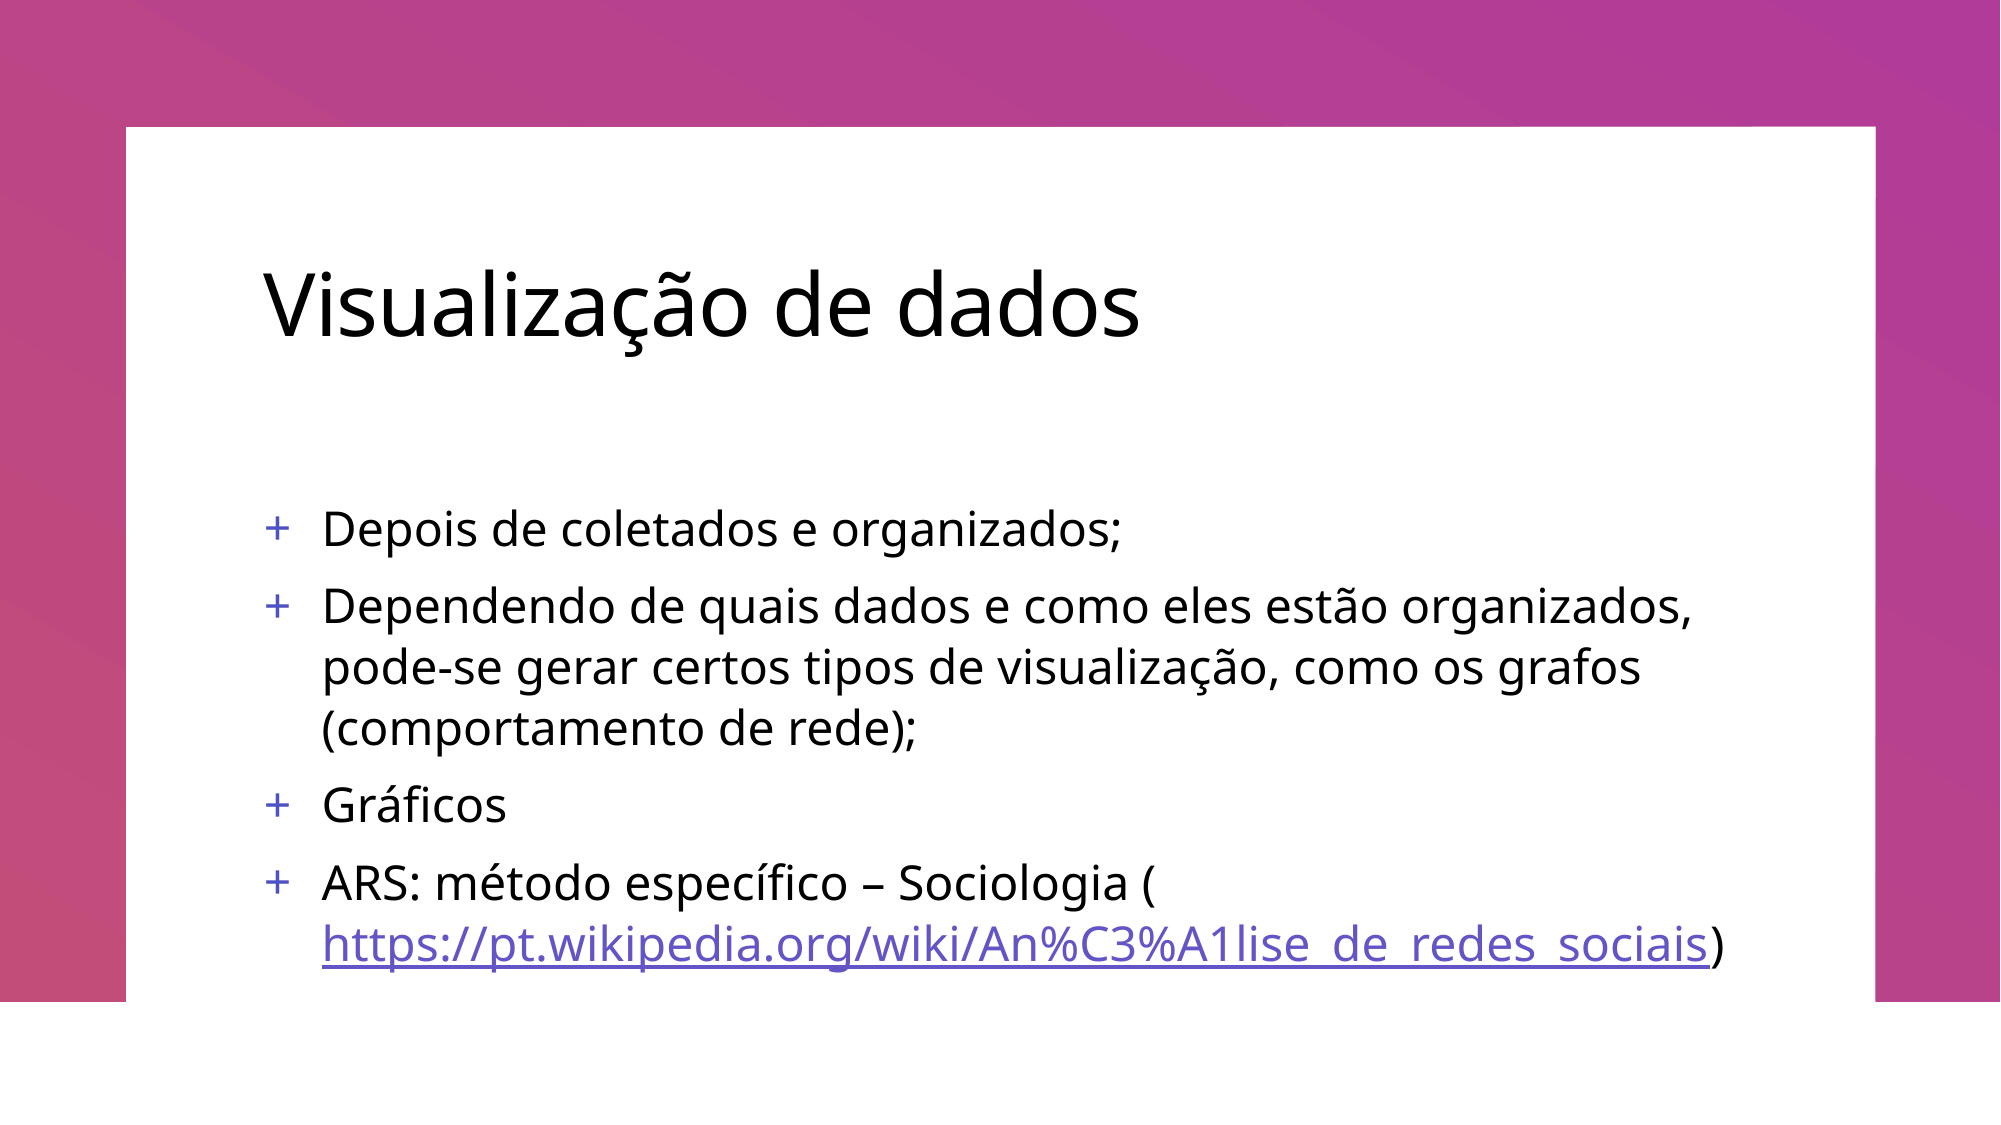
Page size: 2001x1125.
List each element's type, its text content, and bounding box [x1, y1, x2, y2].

title Visualização de dados [248, 248, 1749, 470]
list Depois de coletados e organizados; Dependendo de quais dados e como eles estão organizados, pode-se gerar certos tipos de visualização, como os grafos (comportamento de rede); Gráficos ARS: método específico – Sociologia (https://pt.wikipedia.org/wiki/An%C3%A1lise_de_redes_sociais) [248, 487, 1749, 1001]
